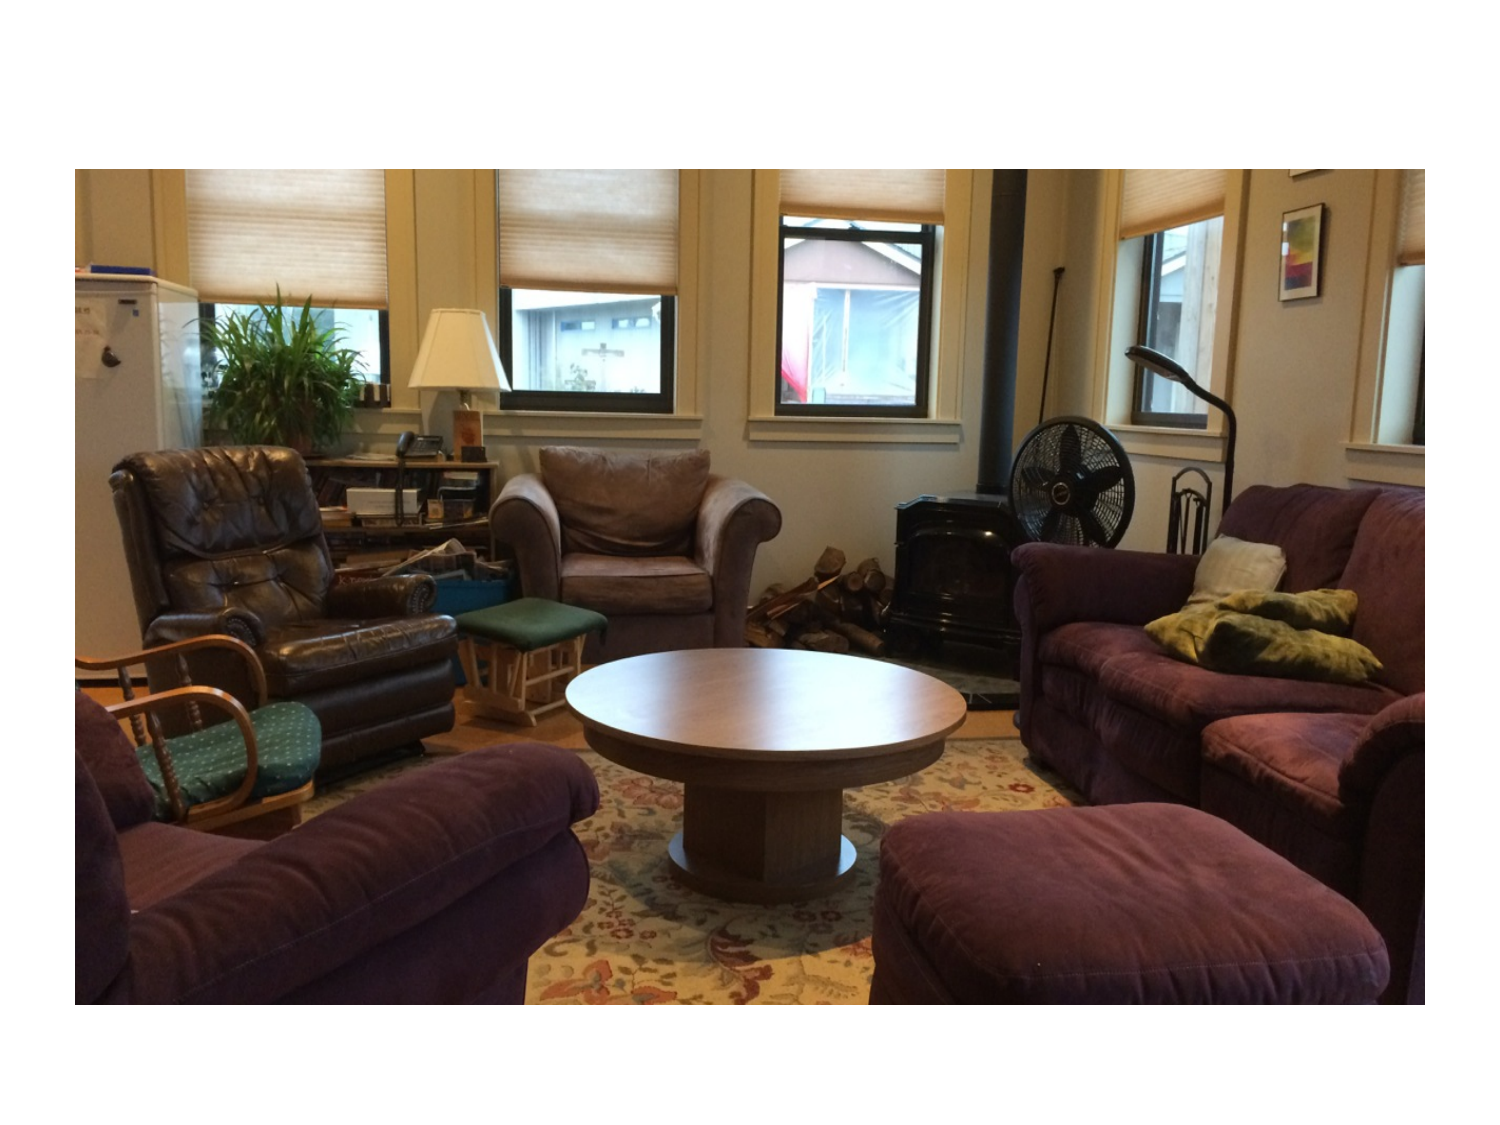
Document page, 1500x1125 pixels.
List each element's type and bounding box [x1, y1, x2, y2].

list [74, 168, 1426, 1006]
